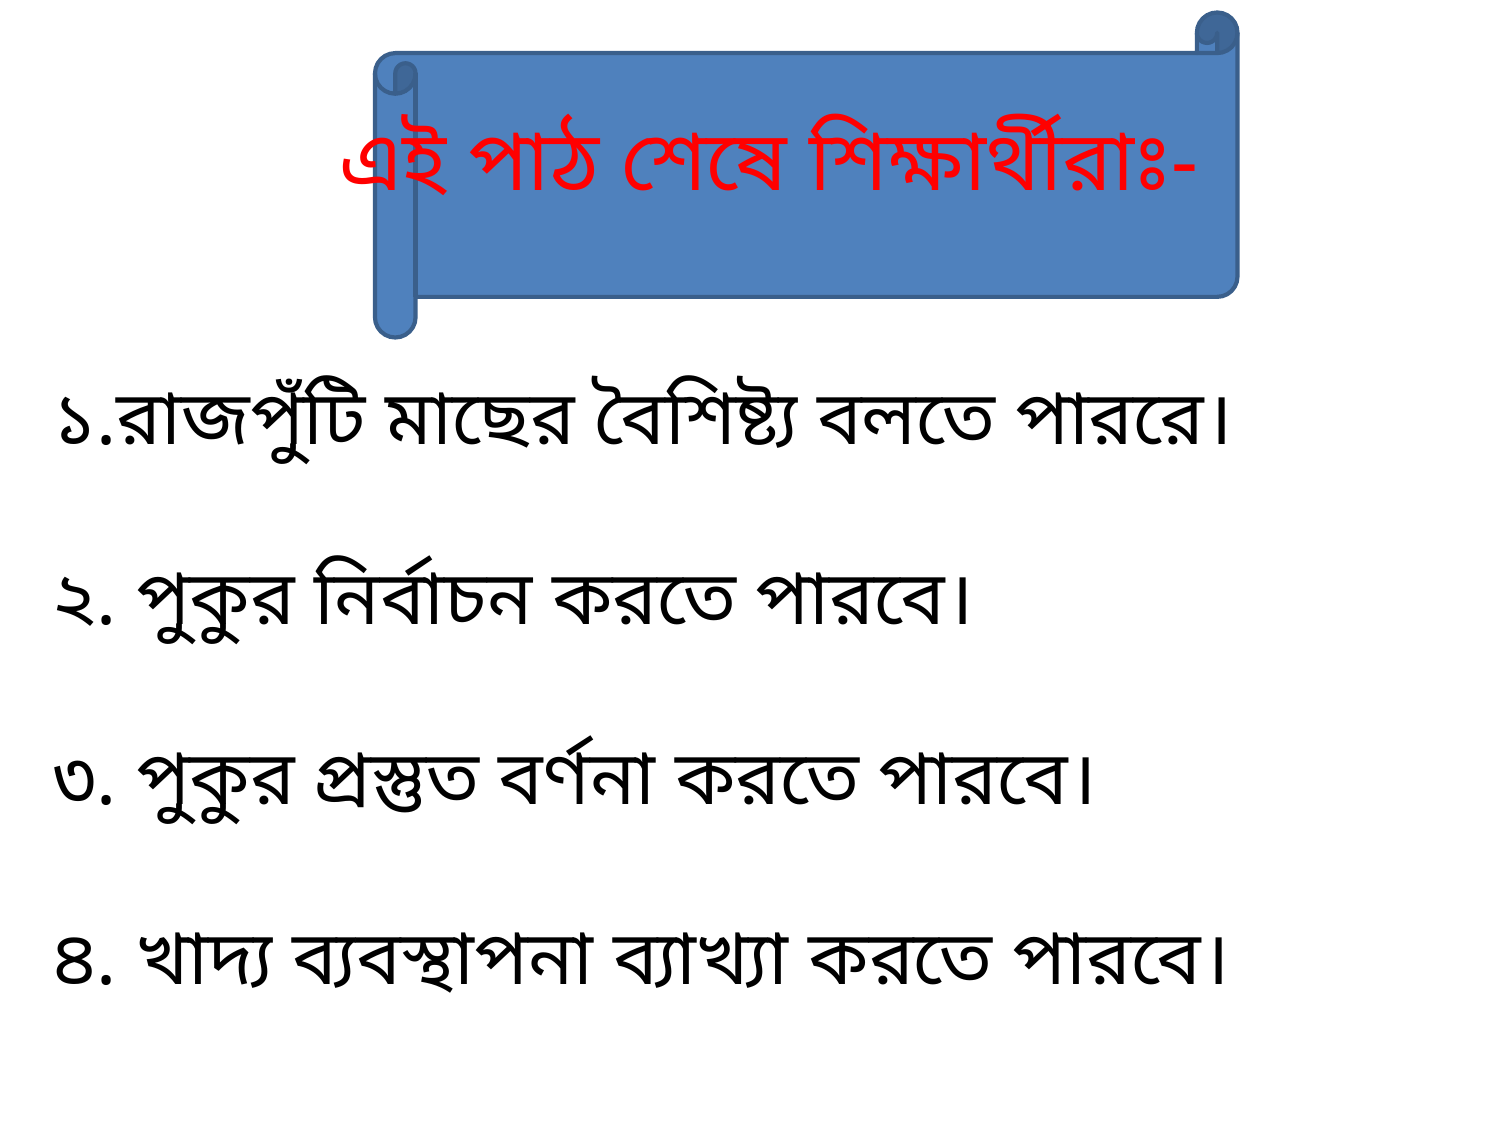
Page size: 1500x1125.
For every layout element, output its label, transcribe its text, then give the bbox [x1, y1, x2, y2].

text_box ১.রাজপুঁটি মাছের বৈশিষ্ট্য বলতে পাররে। ২. পুকুর নির্বাচন করতে পারবে। ৩. পুকুর প্রস্তুত বর্ণনা করতে পারবে। ৪. খাদ্য ব্যবস্থাপনা ব্যাখ্যা করতে পারবে। [37, 362, 1500, 1008]
text_box [372, 215, 1240, 340]
text_box [372, 10, 1240, 99]
text_box এই পাঠ শেষে শিক্ষার্থীরাঃ- [124, 99, 1413, 215]
